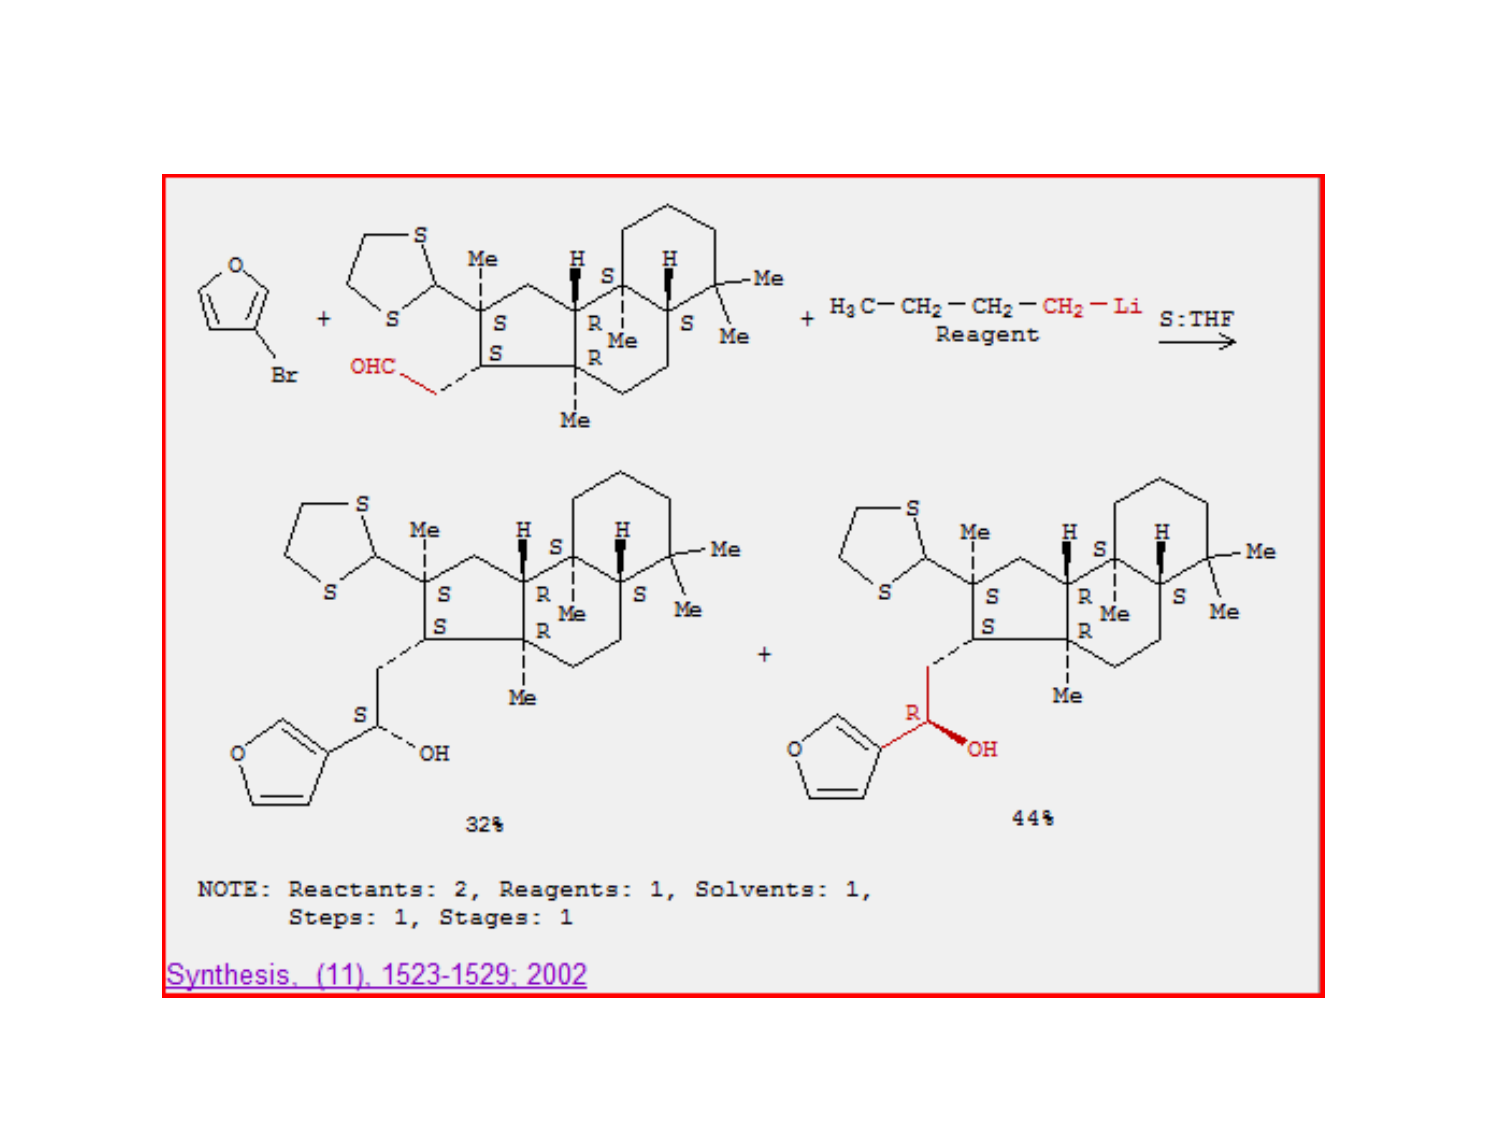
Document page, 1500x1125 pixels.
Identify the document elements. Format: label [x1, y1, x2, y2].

picture [162, 174, 1326, 999]
